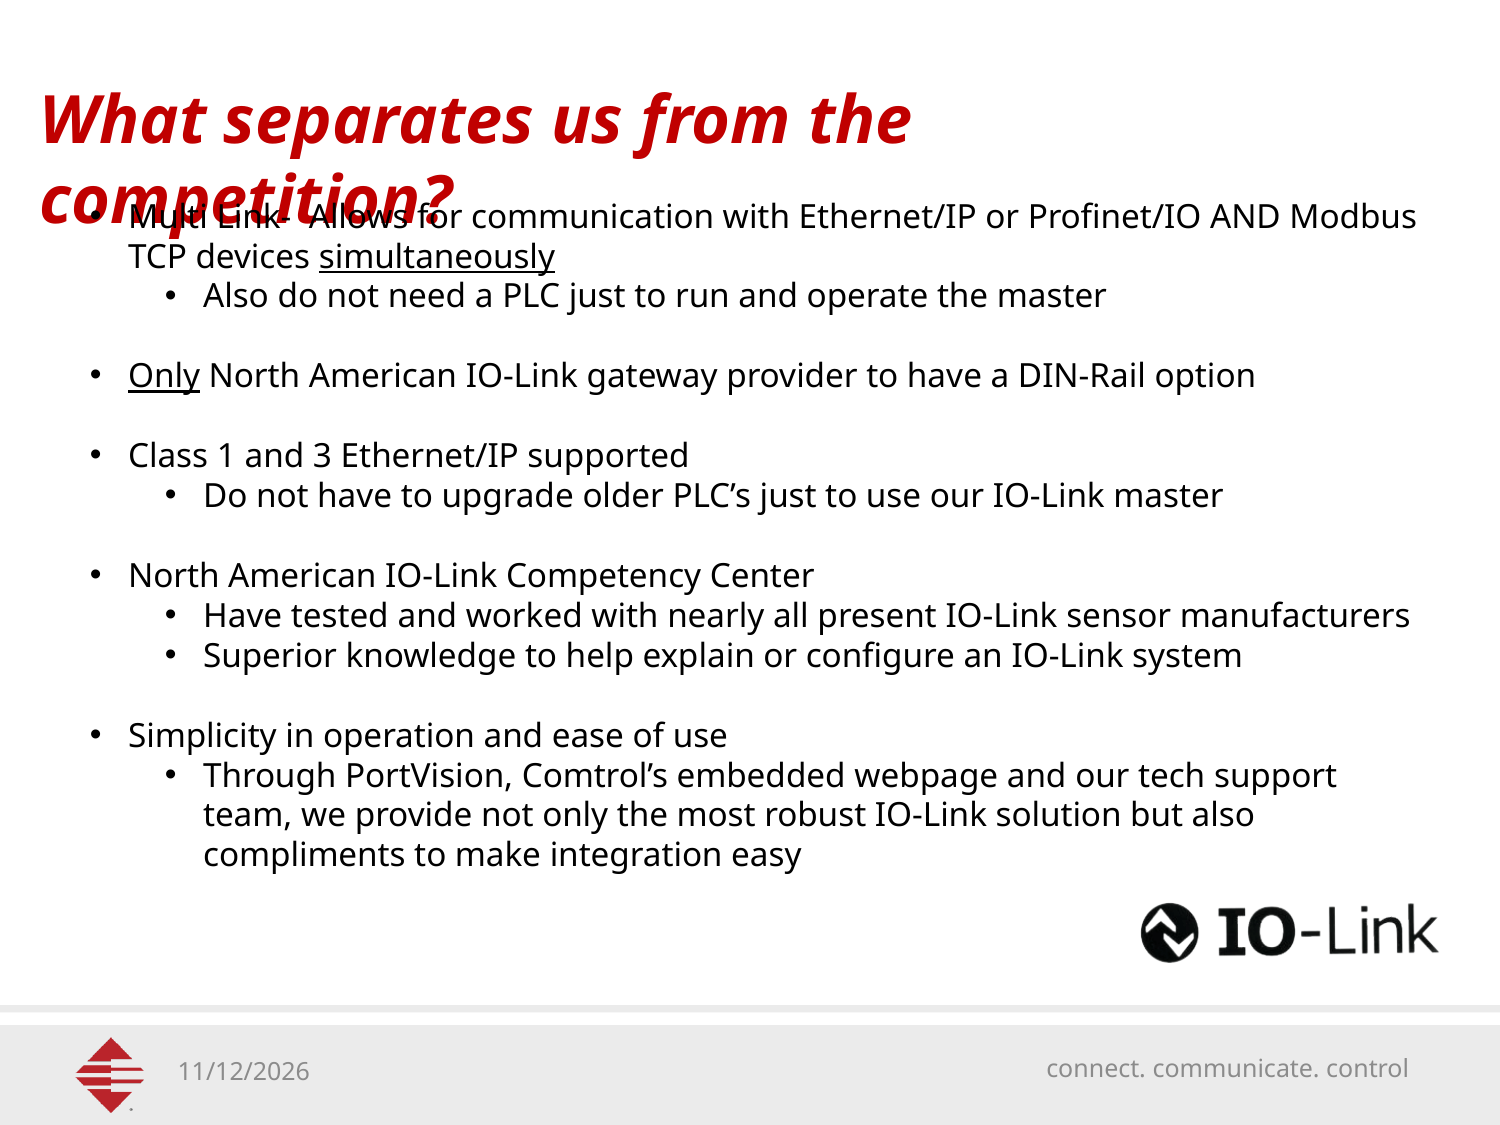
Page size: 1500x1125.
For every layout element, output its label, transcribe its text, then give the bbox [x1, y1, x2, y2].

picture [1137, 899, 1443, 968]
text_box Multi Link- Allows for communication with Ethernet/IP or Profinet/IO AND Modbus TCP devices simultaneously Also do not need a PLC just to run and operate the master Only North American IO-Link gateway provider to have a DIN-Rail option Class 1 and 3 Ethernet/IP supported Do not have to upgrade older PLC’s just to use our IO-Link master North American IO-Link Competency Center Have tested and worked with nearly all present IO-Link sensor manufacturers Superior knowledge to help explain or configure an IO-Link system Simplicity in operation and ease of use Through PortVision, Comtrol’s embedded webpage and our tech support team, we provide not only the most robust IO-Link solution but also compliments to make integration easy [75, 187, 1450, 926]
text_box What separates us from the competition? [24, 0, 1213, 245]
picture [75, 1037, 144, 1113]
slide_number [162, 1042, 513, 1103]
footer connect. communicate. control [950, 1040, 1425, 1100]
